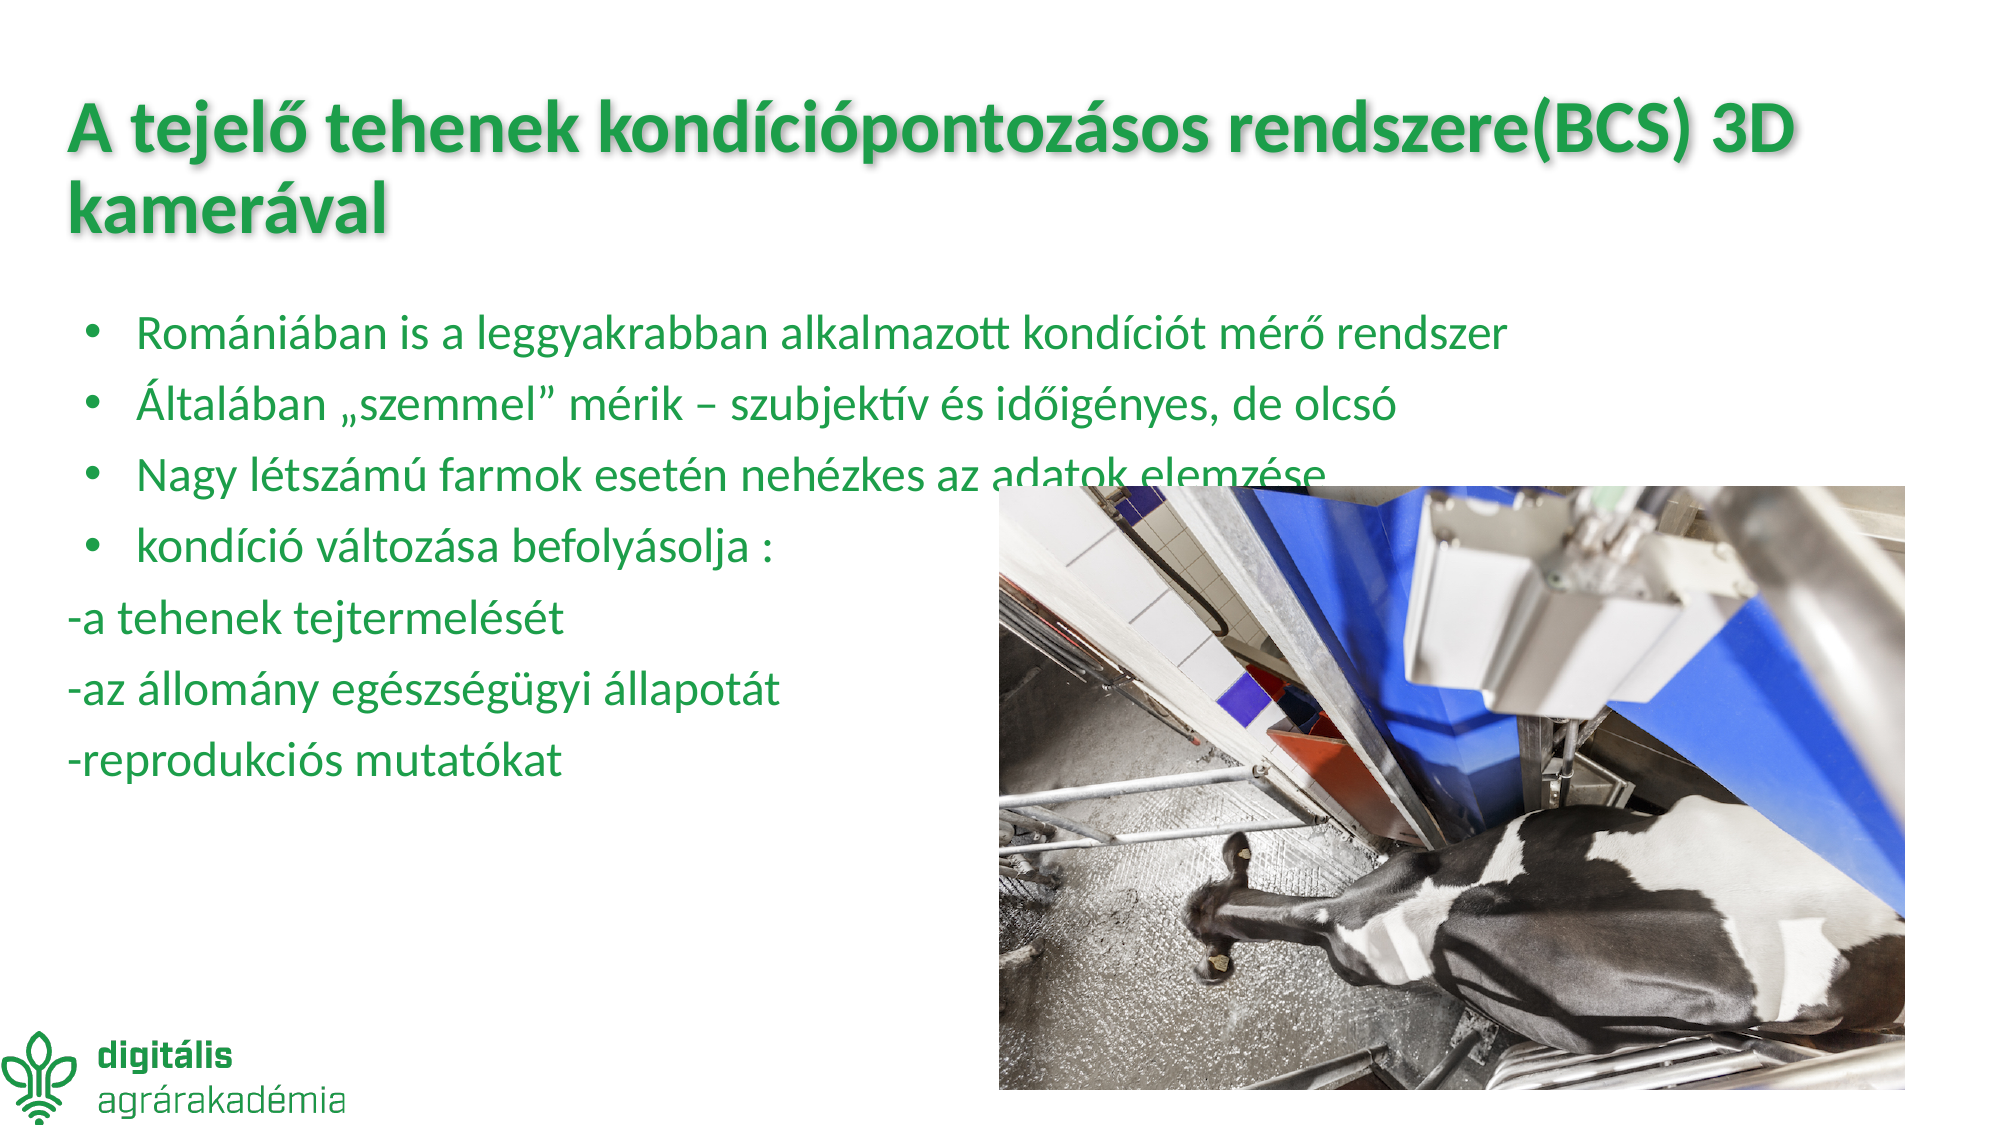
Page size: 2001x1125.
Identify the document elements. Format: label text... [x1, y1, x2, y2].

picture [999, 486, 1906, 1091]
title A tejelő tehenek kondíciópontozásos rendszere(BCS) 3D kamerával [52, 59, 1949, 278]
list Romániában is a leggyakrabban alkalmazott kondíciót mérő rendszer Általában „szemmel” mérik – szubjektív és időigényes, de olcsó Nagy létszámú farmok esetén nehézkes az adatok elemzése kondíció változása befolyásolja : -a tehenek tejtermelését -az állomány egészségügyi állapotát -reprodukciós mutatókat [52, 299, 1949, 1014]
picture [0, 1031, 345, 1125]
